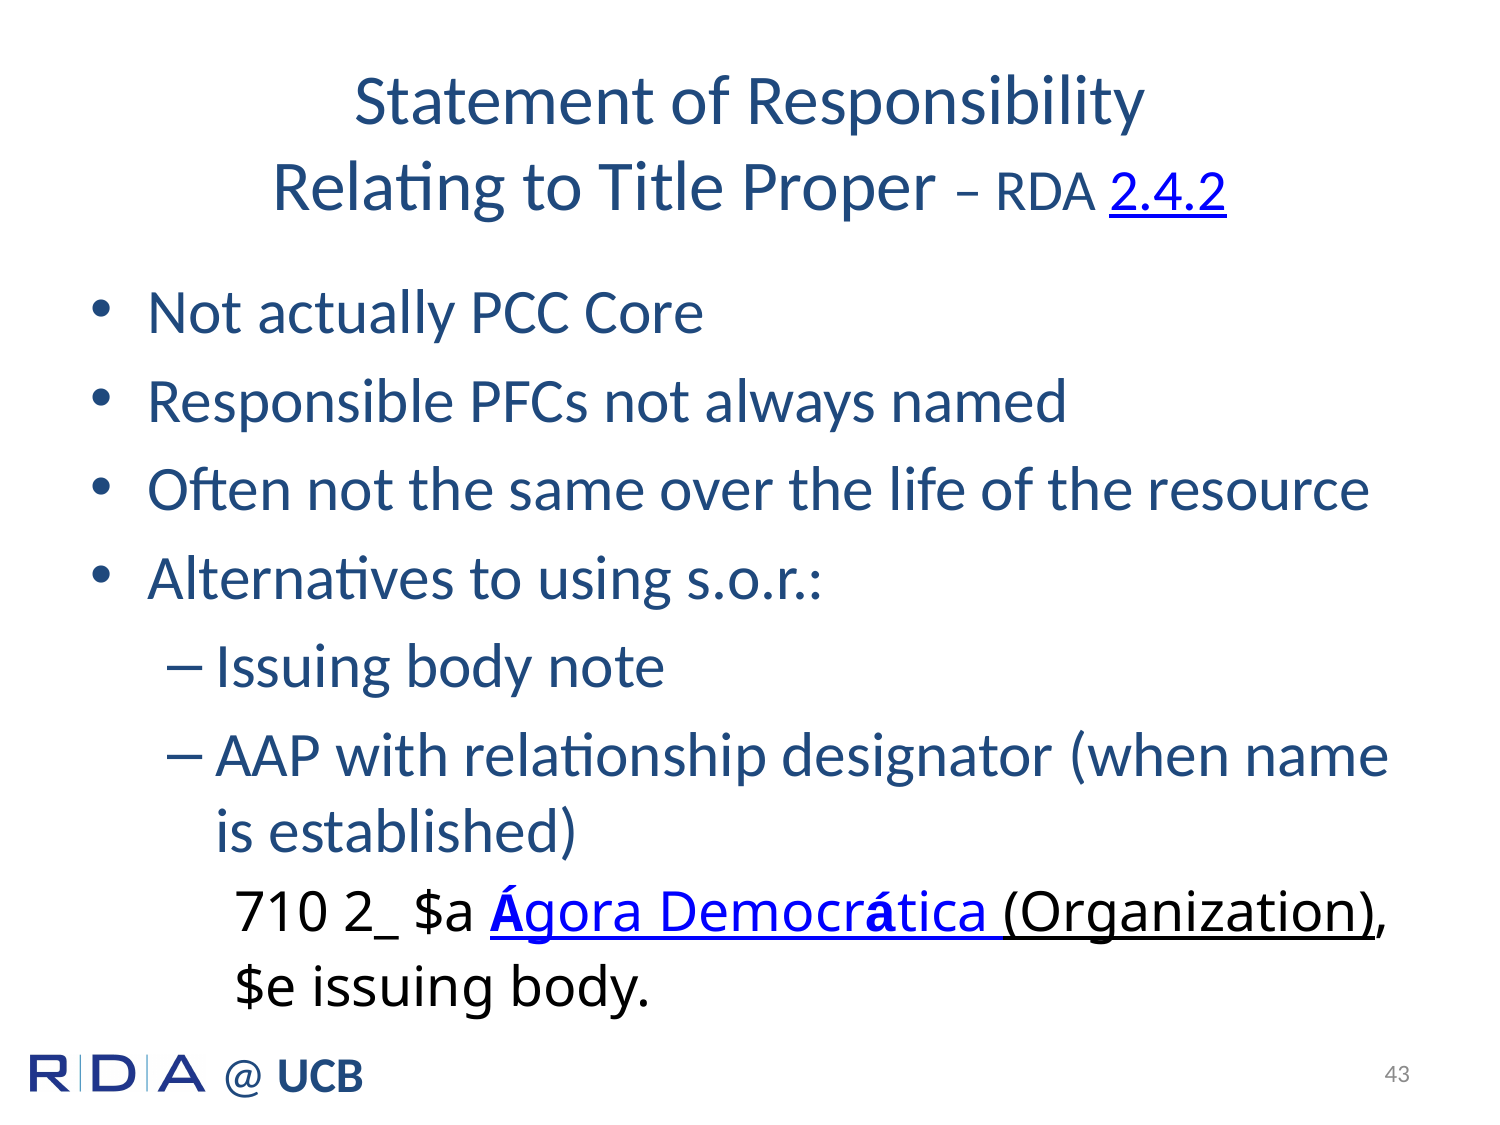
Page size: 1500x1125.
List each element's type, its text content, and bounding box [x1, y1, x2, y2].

slide_number 43 [1074, 1042, 1425, 1103]
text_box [29, 1034, 381, 1111]
list Not actually PCC Core Responsible PFCs not always named Often not the same over the life of the resource Alternatives to using s.o.r.: Issuing body note AAP with relationship designator (when name is established) 710 2_ $a Ágora Democrática (Organization), $e issuing body. [75, 262, 1425, 1035]
title Statement of Responsibility Relating to Title Proper – RDA 2.4.2 [75, 45, 1425, 233]
